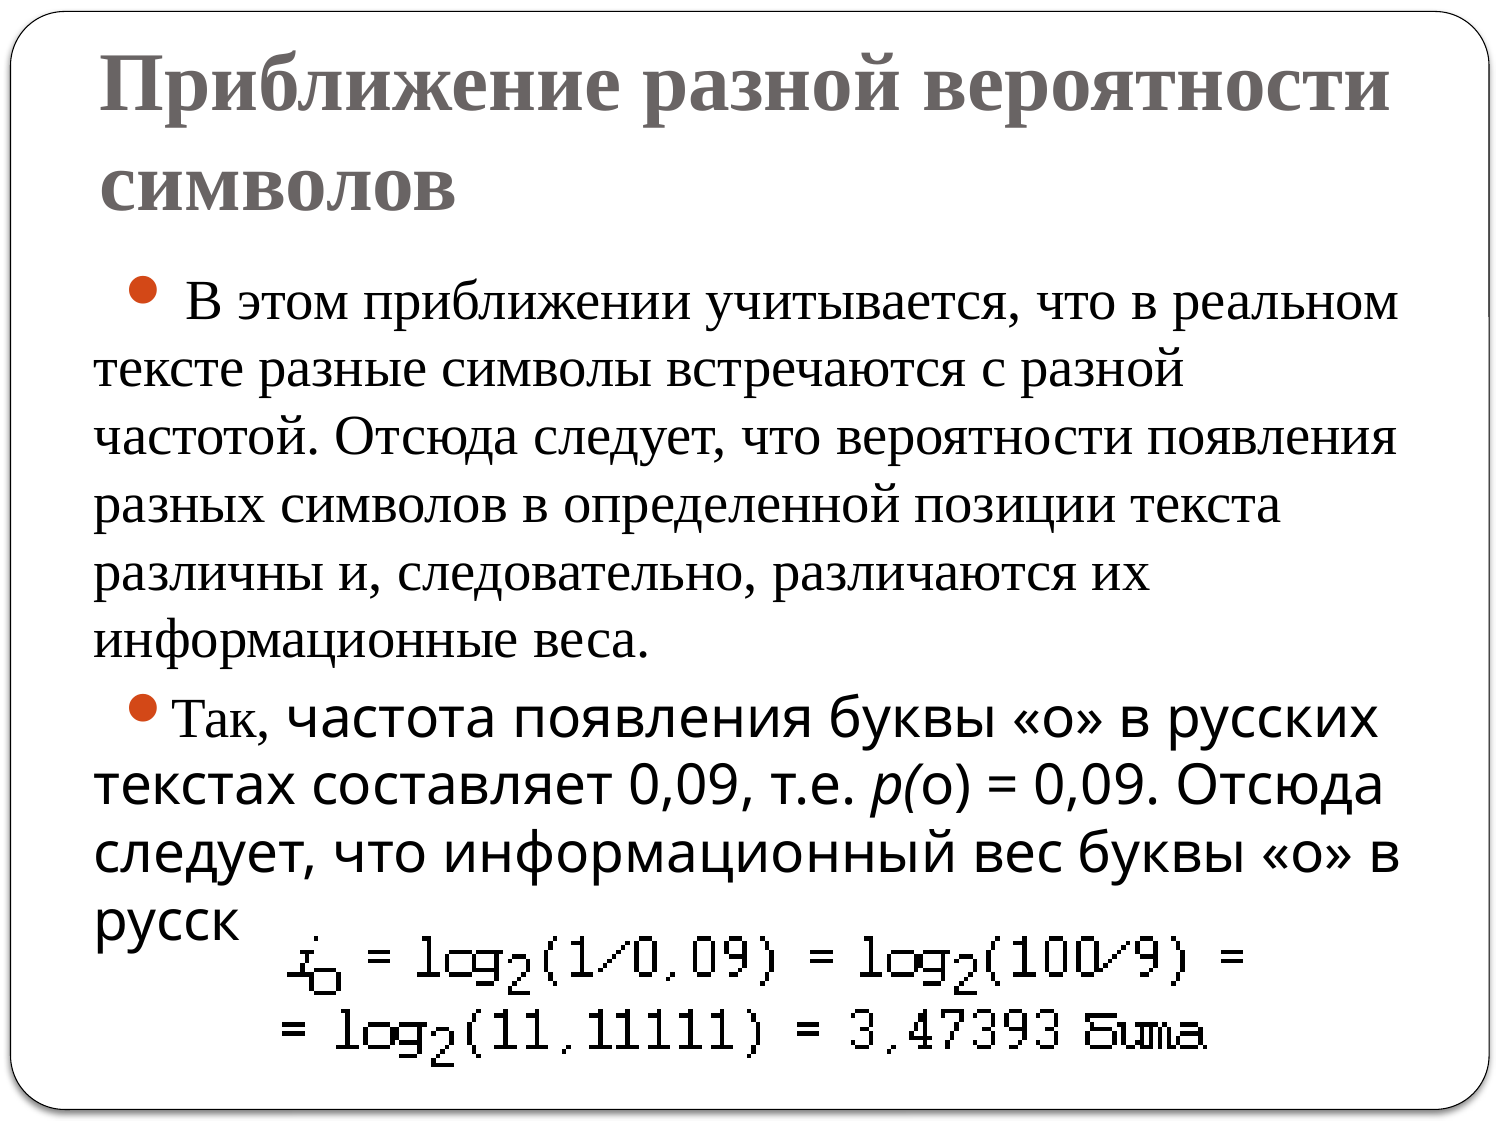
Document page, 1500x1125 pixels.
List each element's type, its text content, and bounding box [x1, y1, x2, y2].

list В этом приближении учитывается, что в реальном тексте разные символы встречаются с разной частотой. Отсюда следует, что вероятности появления разных символов в определенной позиции текста различны и, следовательно, различаются их информационные веса. Так, частота появления буквы «о» в русских текстах составляет 0,09, т.е. p(o) = 0,09. Отсюда следует, что информационный вес буквы «о» в русском тексте равен: [64, 255, 1425, 965]
title Приближение разной вероятности символов [84, 54, 1500, 243]
picture [241, 904, 1316, 1077]
